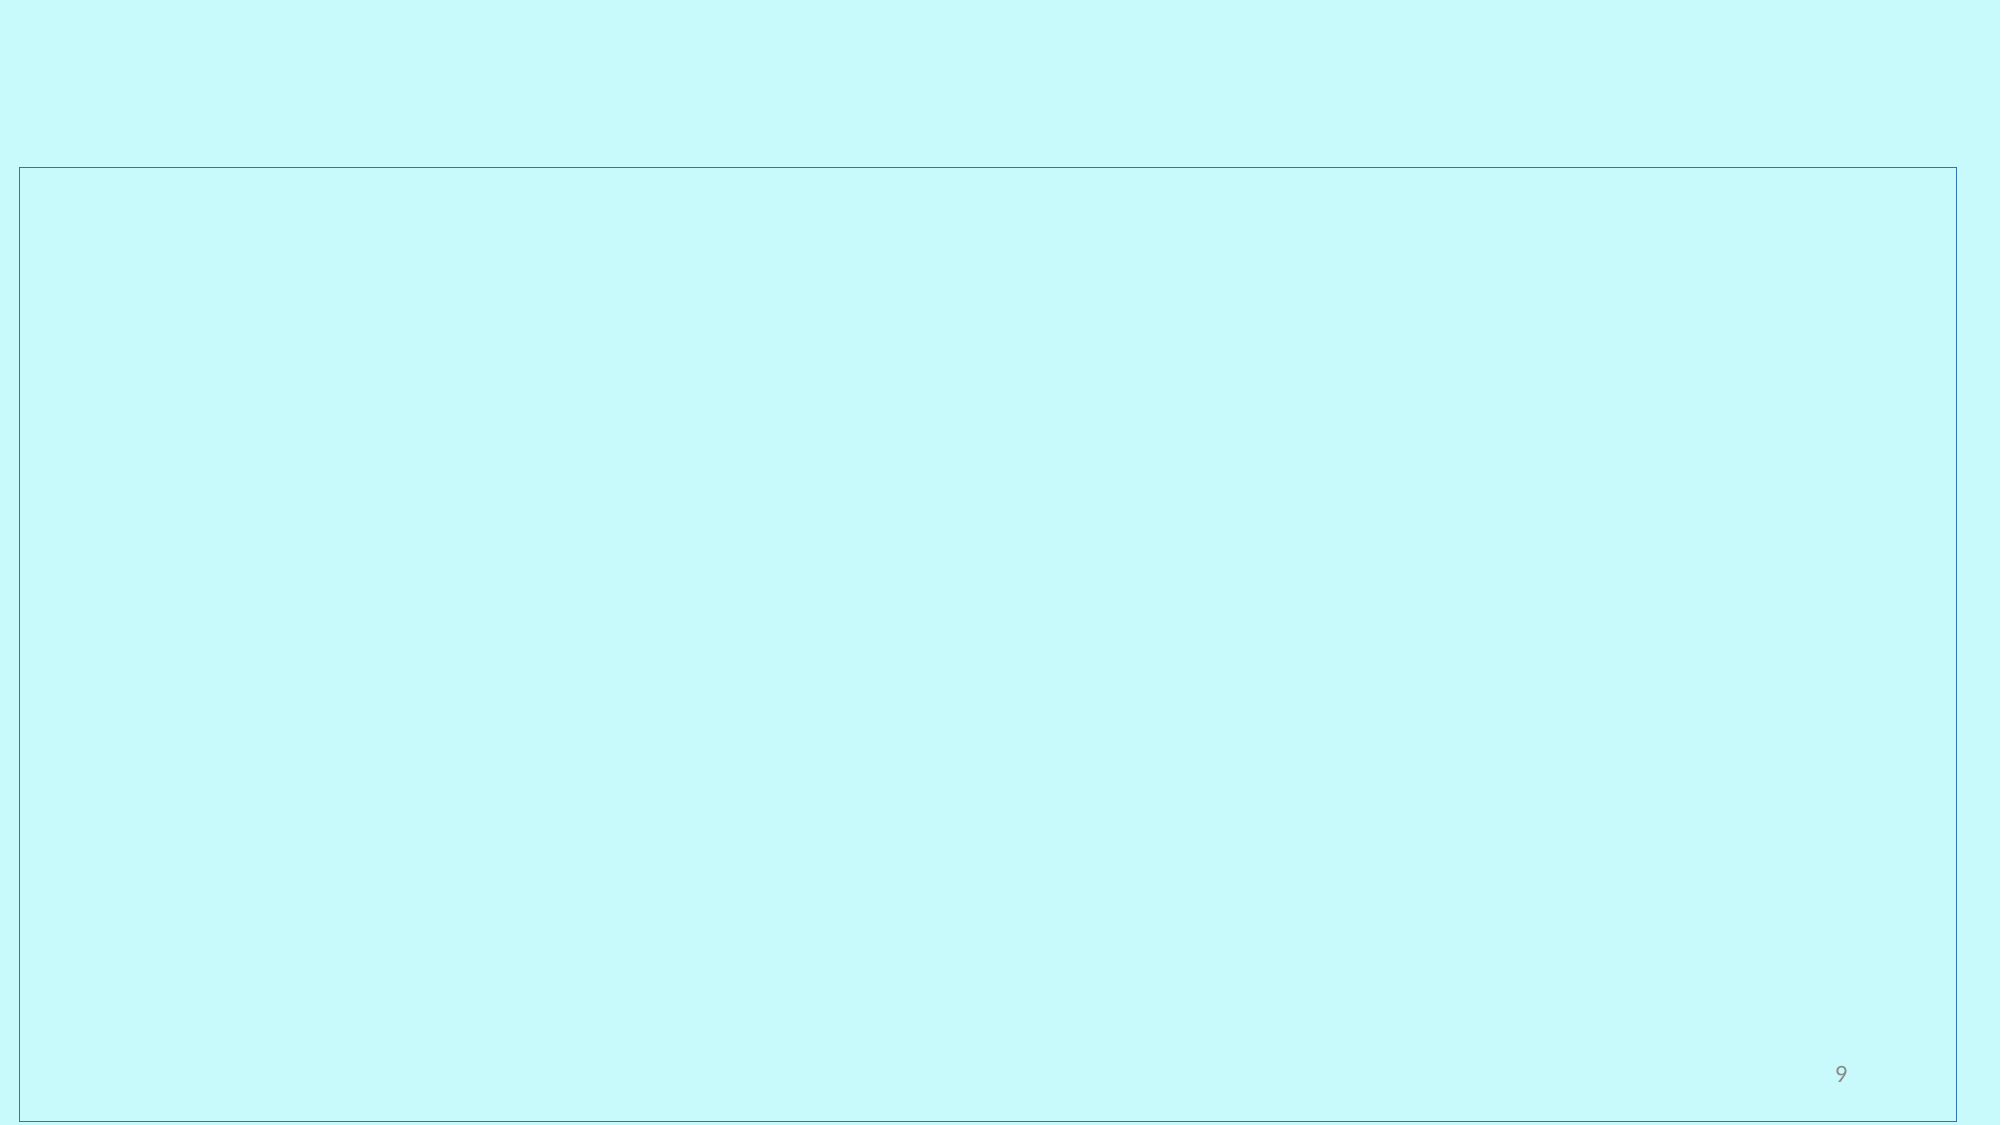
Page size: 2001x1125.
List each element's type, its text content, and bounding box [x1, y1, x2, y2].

slide_number 9 [1412, 1042, 1863, 1103]
